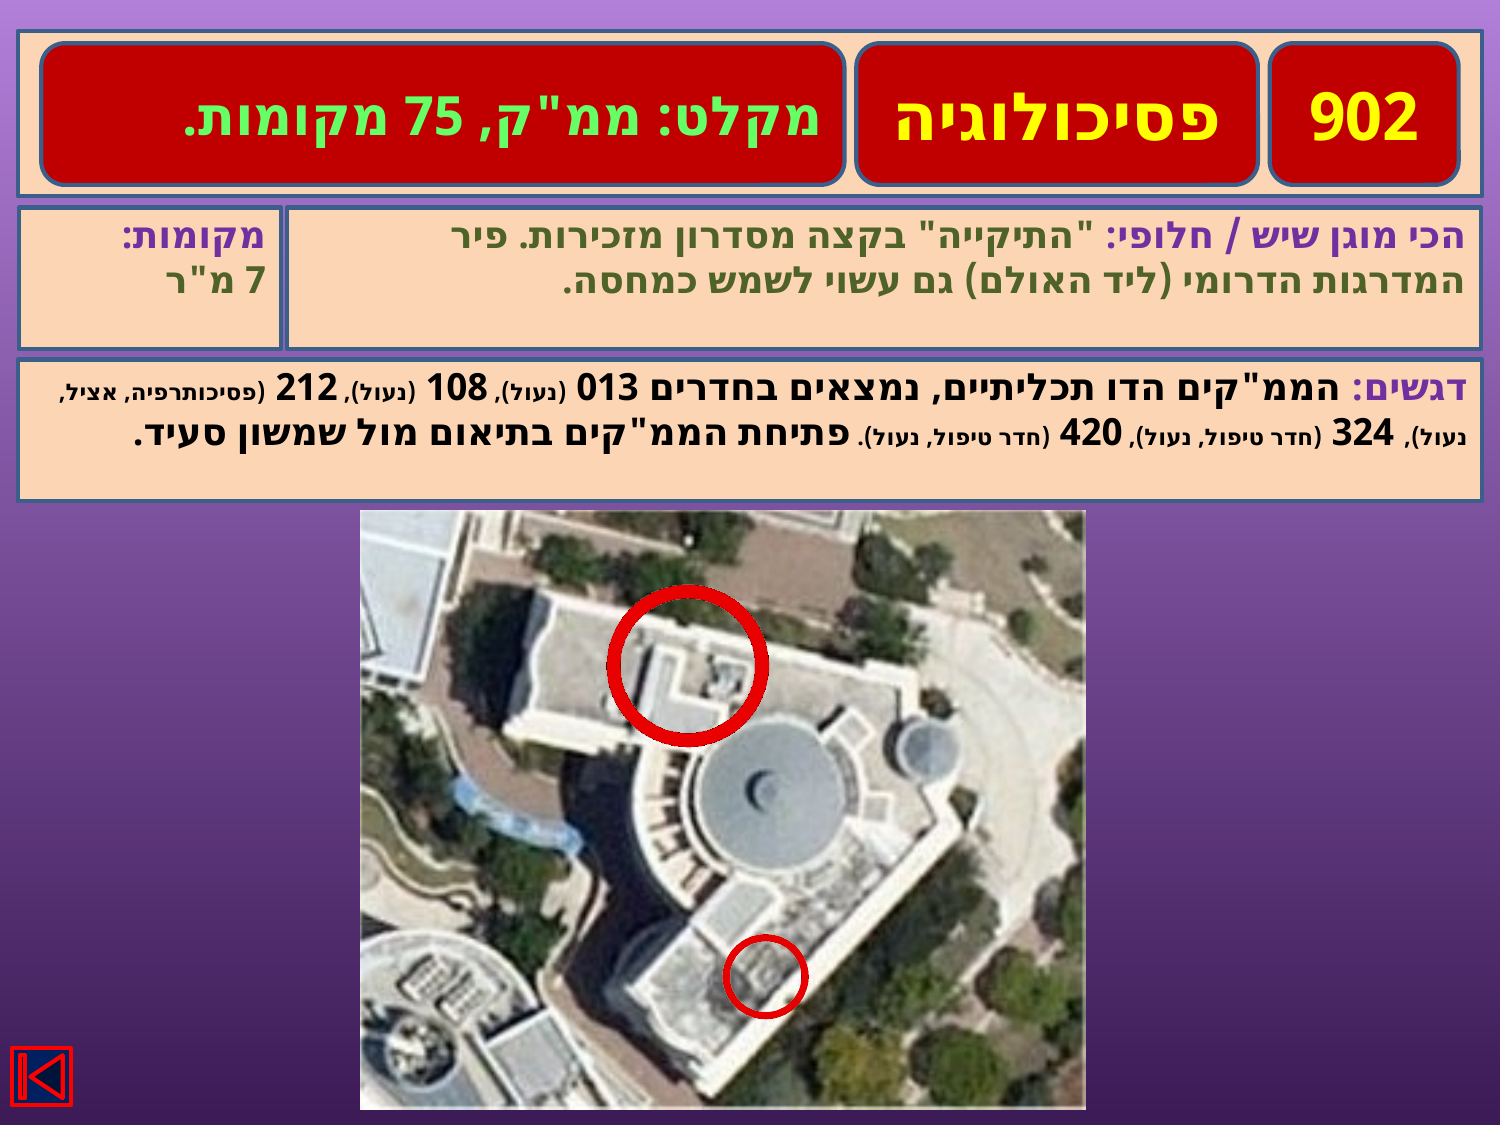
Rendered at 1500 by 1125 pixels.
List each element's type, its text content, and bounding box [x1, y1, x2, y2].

text_box הכי מוגן שיש / חלופי: "התיקייה" בקצה מסדרון מזכירות. פיר המדרגות הדרומי (ליד האולם) גם עשוי לשמש כמחסה. [285, 205, 1483, 351]
picture [359, 510, 1087, 1111]
text_box מקומות: 7 מ"ר [17, 205, 283, 351]
text_box [16, 29, 1484, 198]
text_box דגשים: הממ"קים הדו תכליתיים, נמצאים בחדרים 013 (נעול), 108 (נעול), 212 (פסיכותרפיה, אציל, נעול), 324 (חדר טיפול, נעול), 420 (חדר טיפול, נעול). פתיחת הממ"קים בתיאום מול שמשון סעיד. [16, 357, 1484, 503]
text_box מקלט: ממ"ק, 75 מקומות. [39, 41, 847, 187]
text_box [10, 1046, 73, 1107]
text_box 902 [1267, 41, 1461, 187]
text_box פסיכולוגיה [854, 41, 1261, 187]
